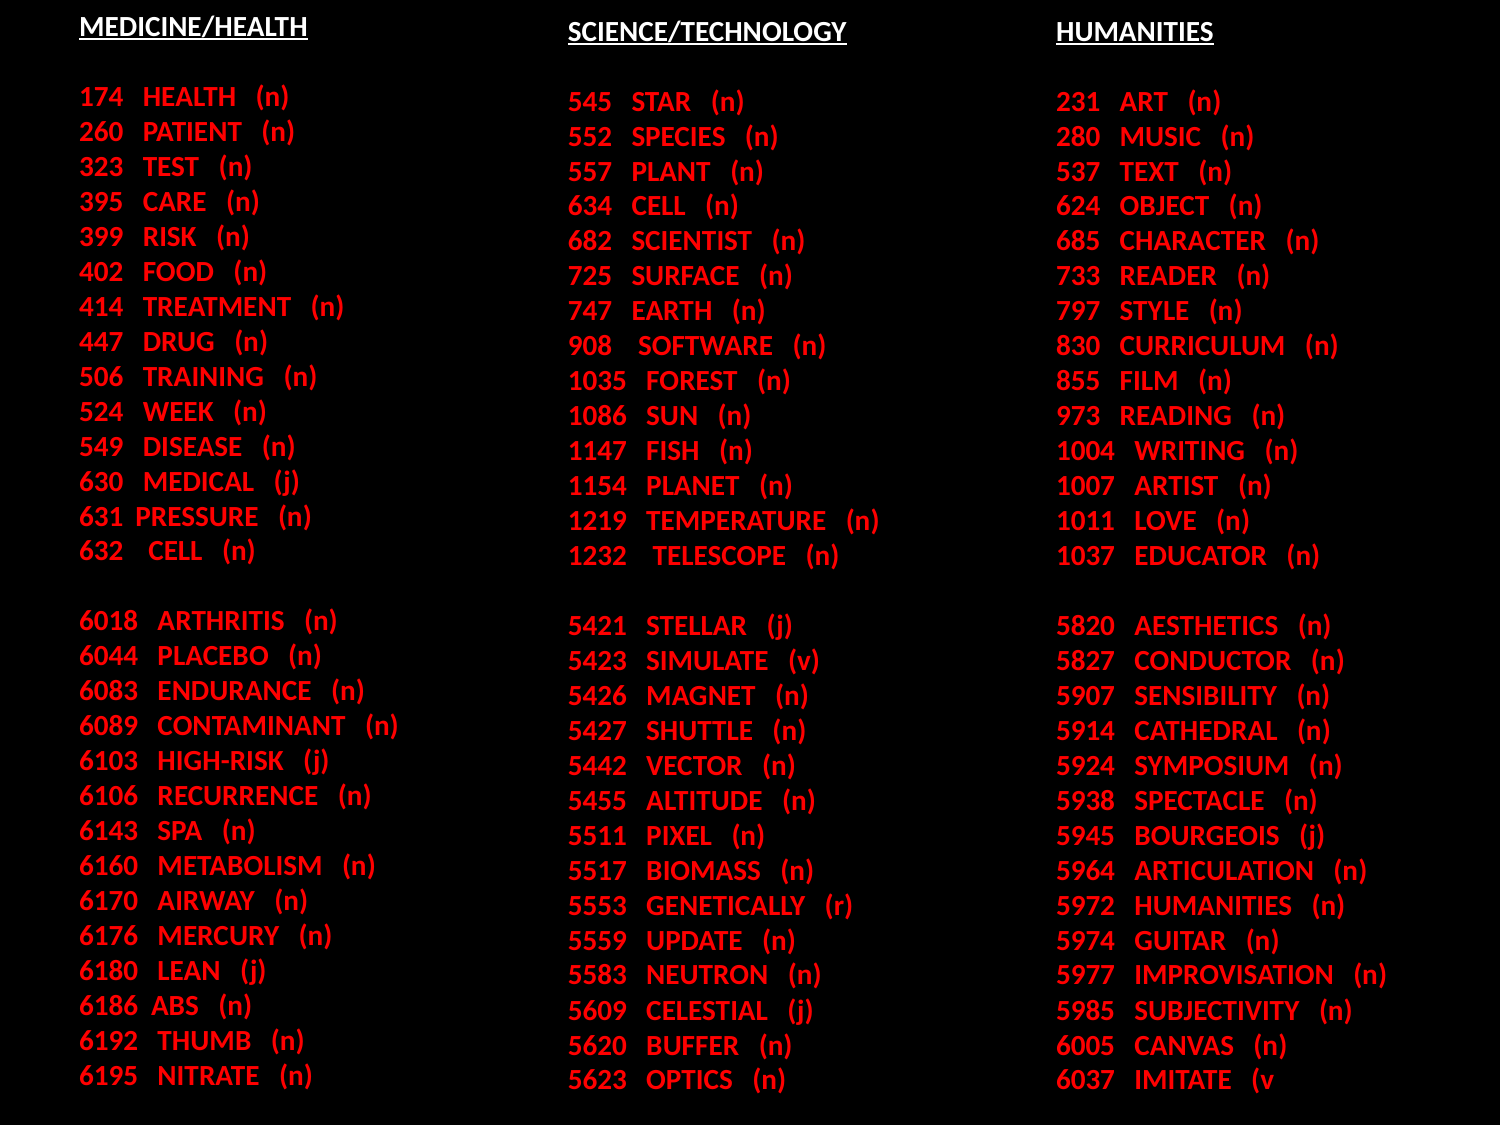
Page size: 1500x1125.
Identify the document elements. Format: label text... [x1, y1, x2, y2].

text_box HUMANITIES 231 ART (n) 280 MUSIC (n) 537 TEXT (n) 624 OBJECT (n) 685 CHARACTER (n) 733 READER (n) 797 STYLE (n) 830 CURRICULUM (n) 855 FILM (n) 973 READING (n) 1004 WRITING (n) 1007 ARTIST (n) 1011 LOVE (n) 1037 EDUCATOR (n) 5820 AESTHETICS (n) 5827 CONDUCTOR (n) 5907 SENSIBILITY (n) 5914 CATHEDRAL (n) 5924 SYMPOSIUM (n) 5938 SPECTACLE (n) 5945 BOURGEOIS (j) 5964 ARTICULATION (n) 5972 HUMANITIES (n) 5974 GUITAR (n) 5977 IMPROVISATION (n) 5985 SUBJECTIVITY (n) 6005 CANVAS (n) 6037 IMITATE (v [1041, 4, 1403, 1125]
text_box MEDICINE/HEALTH 174 HEALTH (n) 260 PATIENT (n) 323 TEST (n) 395 CARE (n) 399 RISK (n) 402 FOOD (n) 414 TREATMENT (n) 447 DRUG (n) 506 TRAINING (n) 524 WEEK (n) 549 DISEASE (n) 630 MEDICAL (j) PRESSURE (n) CELL (n) 6018 ARTHRITIS (n) 6044 PLACEBO (n) 6083 ENDURANCE (n) 6089 CONTAMINANT (n) 6103 HIGH-RISK (j) 6106 RECURRENCE (n) 6143 SPA (n) 6160 METABOLISM (n) 6170 AIRWAY (n) 6176 MERCURY (n) 6180 LEAN (j) ABS (n) 6192 THUMB (n) 6195 NITRATE (n) [64, 0, 415, 1125]
text_box SCIENCE/TECHNOLOGY 545 STAR (n) 552 SPECIES (n) 557 PLANT (n) 634 CELL (n) 682 SCIENTIST (n) 725 SURFACE (n) 747 EARTH (n) 908 SOFTWARE (n) 1035 FOREST (n) 1086 SUN (n) 1147 FISH (n) 1154 PLANET (n) 1219 TEMPERATURE (n) TELESCOPE (n) 5421 STELLAR (j) 5423 SIMULATE (v) 5426 MAGNET (n) 5427 SHUTTLE (n) 5442 VECTOR (n) 5455 ALTITUDE (n) 5511 PIXEL (n) 5517 BIOMASS (n) 5553 GENETICALLY (r) 5559 UPDATE (n) 5583 NEUTRON (n) 5609 CELESTIAL (j) 5620 BUFFER (n) 5623 OPTICS (n) [553, 4, 895, 1125]
